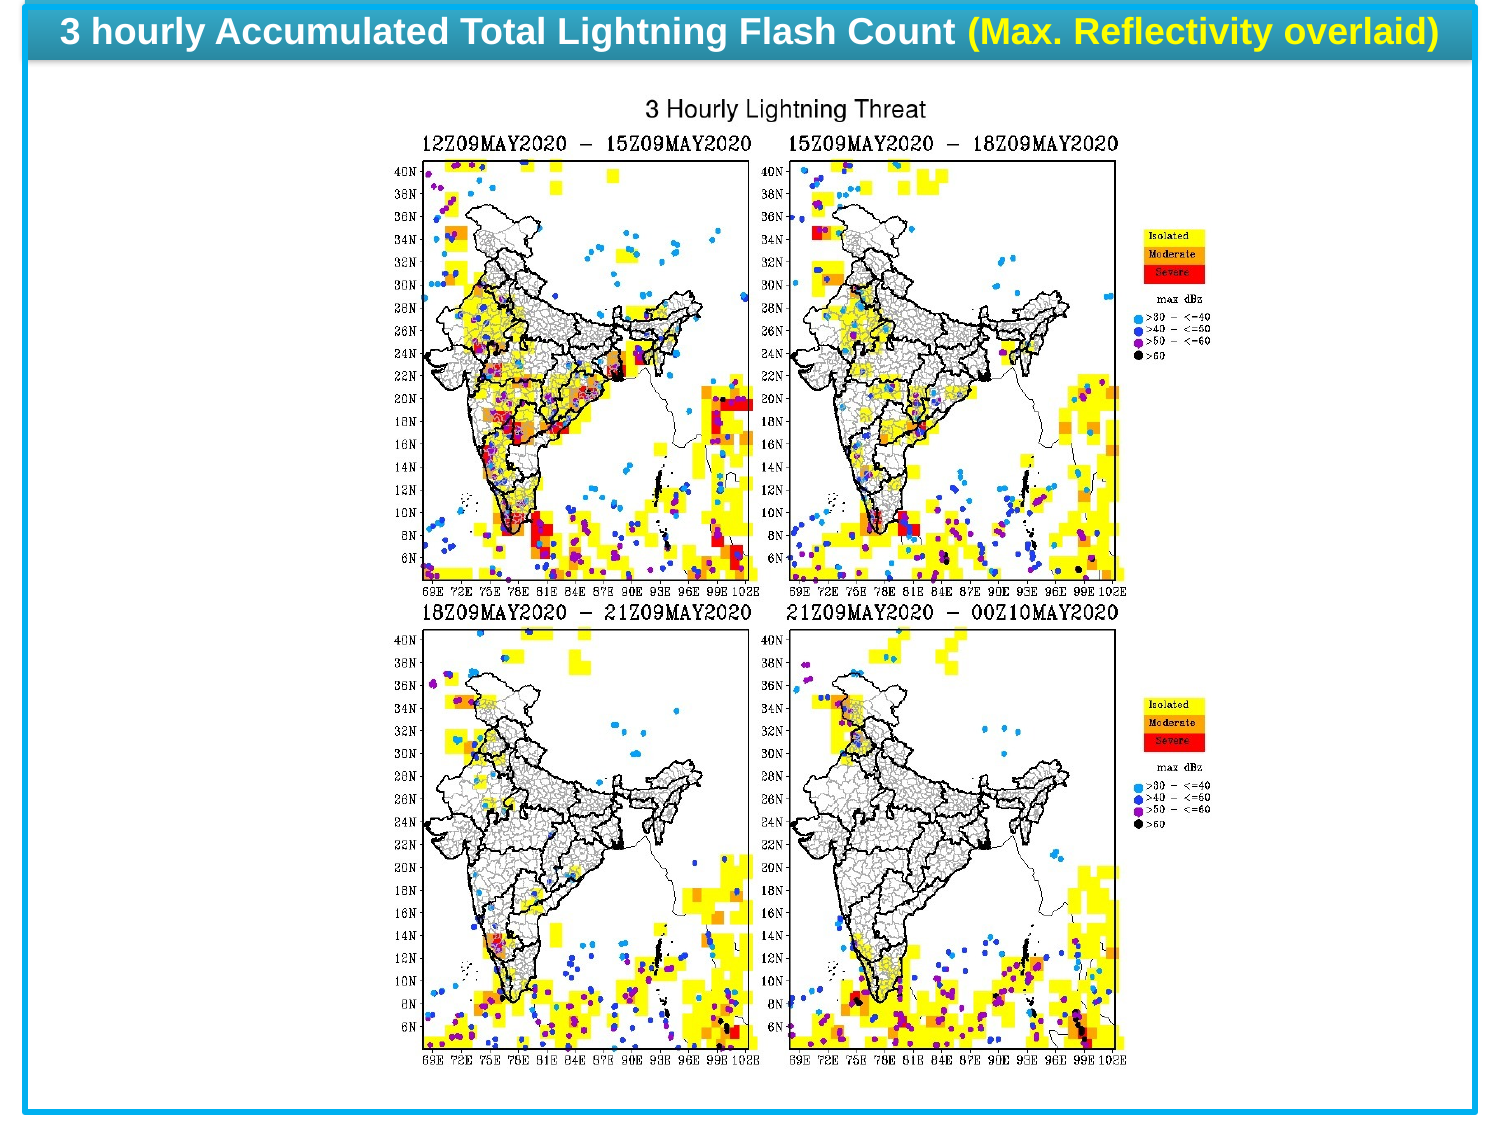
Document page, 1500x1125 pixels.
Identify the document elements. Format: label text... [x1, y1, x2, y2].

text_box [23, 5, 1477, 1114]
picture [388, 93, 1212, 1069]
text_box 3 hourly Accumulated Total Lightning Flash Count (Max. Reflectivity overlaid) [24, 0, 1475, 5]
